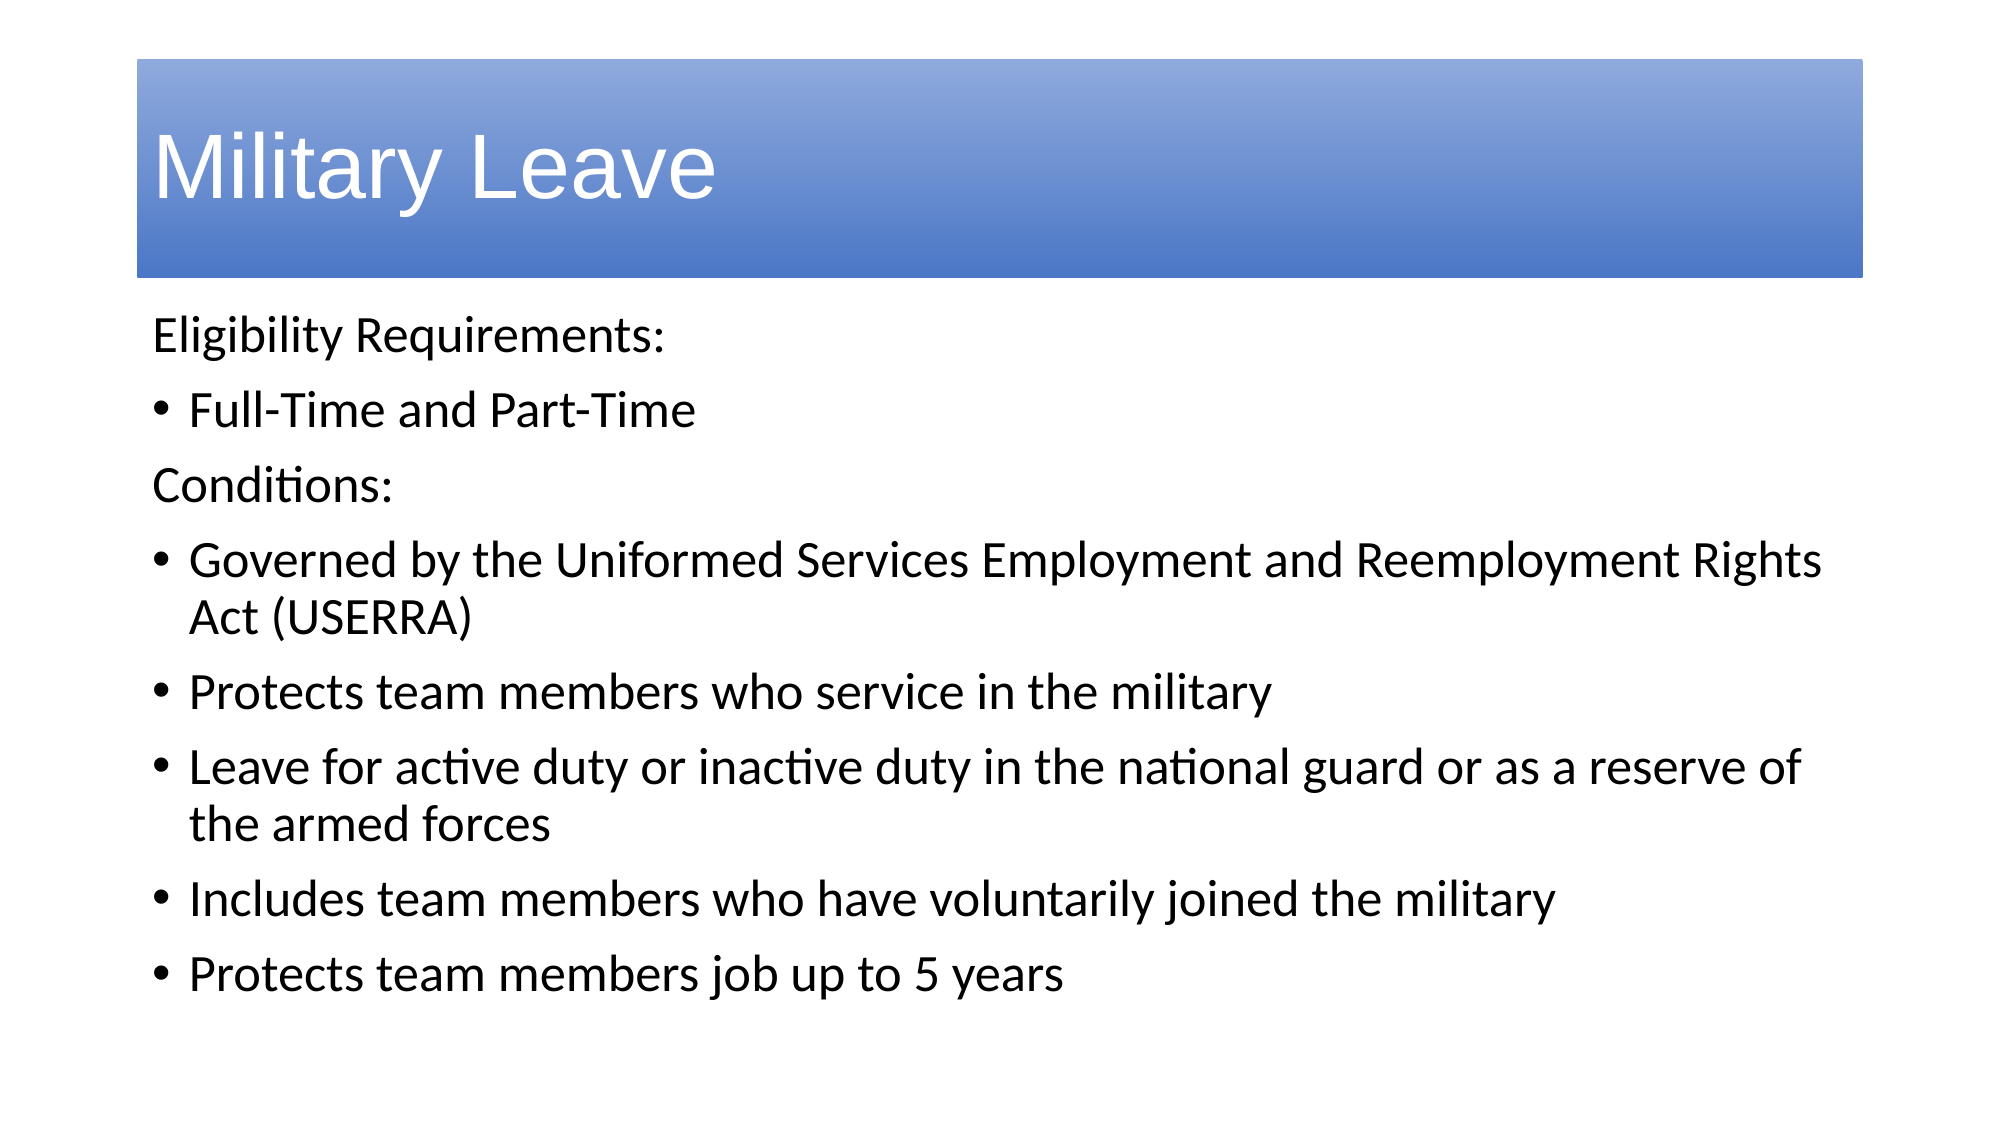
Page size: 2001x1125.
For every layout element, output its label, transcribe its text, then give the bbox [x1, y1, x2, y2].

title Military Leave [137, 59, 1863, 278]
list Eligibility Requirements: Full-Time and Part-Time Conditions: Governed by the Uniformed Services Employment and Reemployment Rights Act (USERRA) Protects team members who service in the military Leave for active duty or inactive duty in the national guard or as a reserve of the armed forces Includes team members who have voluntarily joined the military Protects team members job up to 5 years [137, 299, 1863, 1014]
